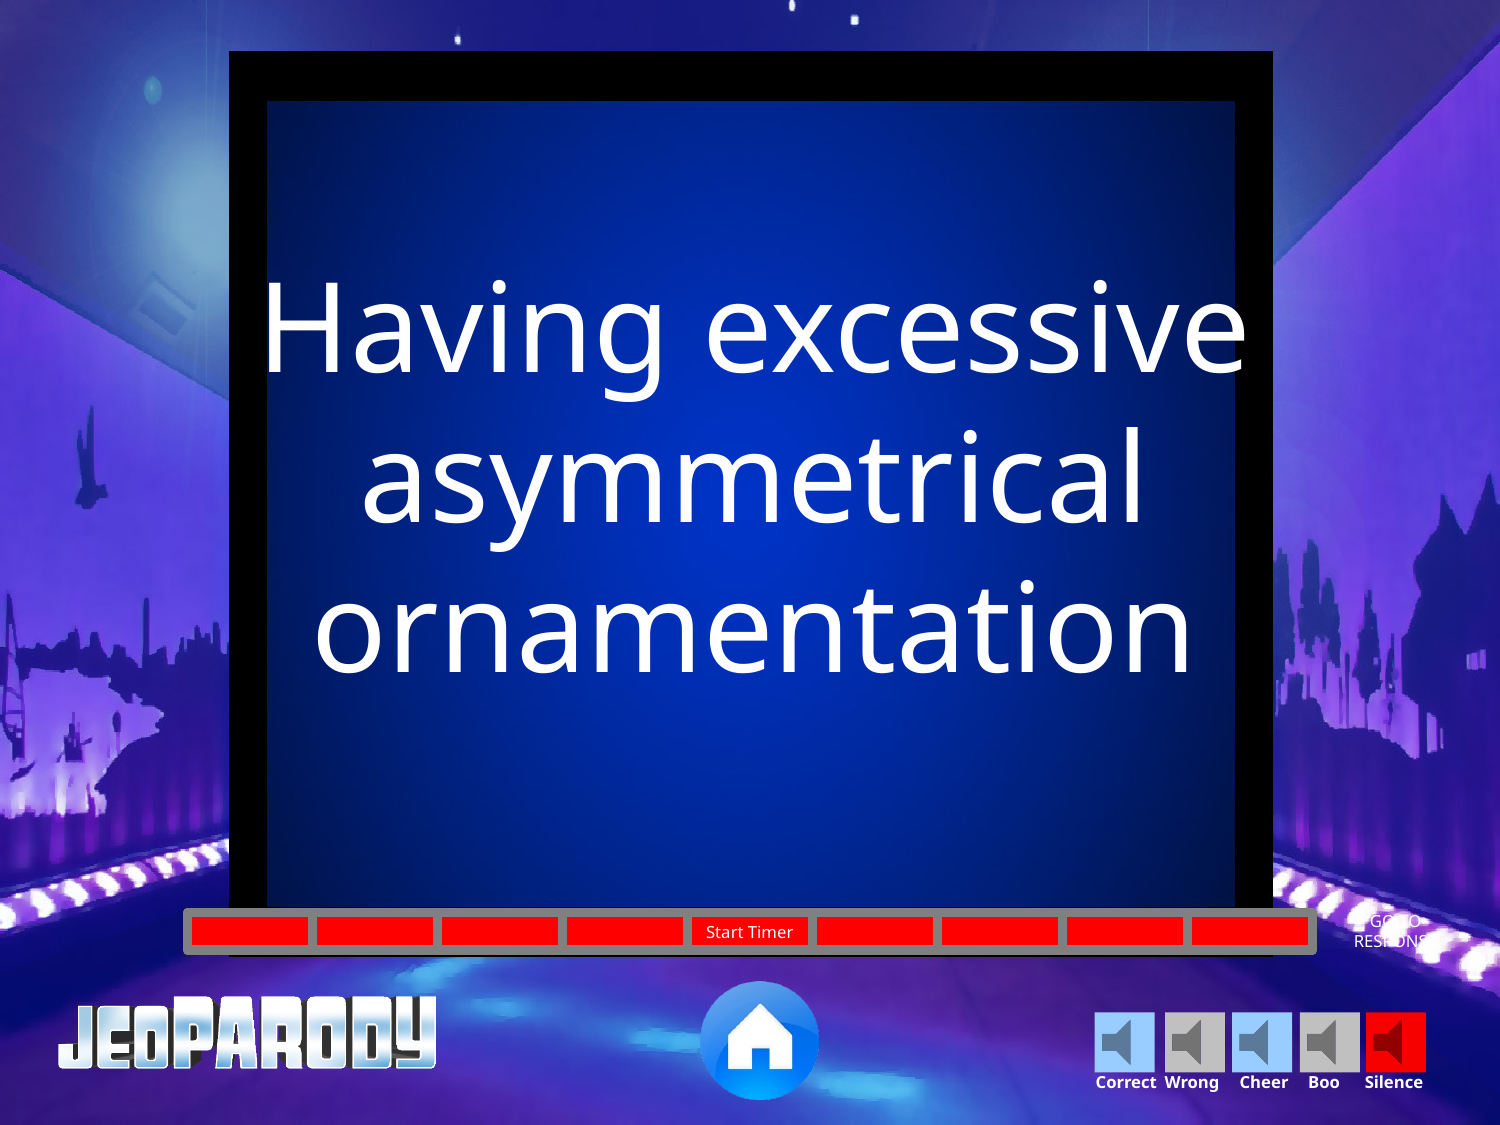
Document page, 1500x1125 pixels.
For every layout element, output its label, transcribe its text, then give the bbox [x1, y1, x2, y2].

text_box Having excessive asymmetrical ornamentation [133, 239, 1375, 705]
picture [0, 0, 1500, 1125]
